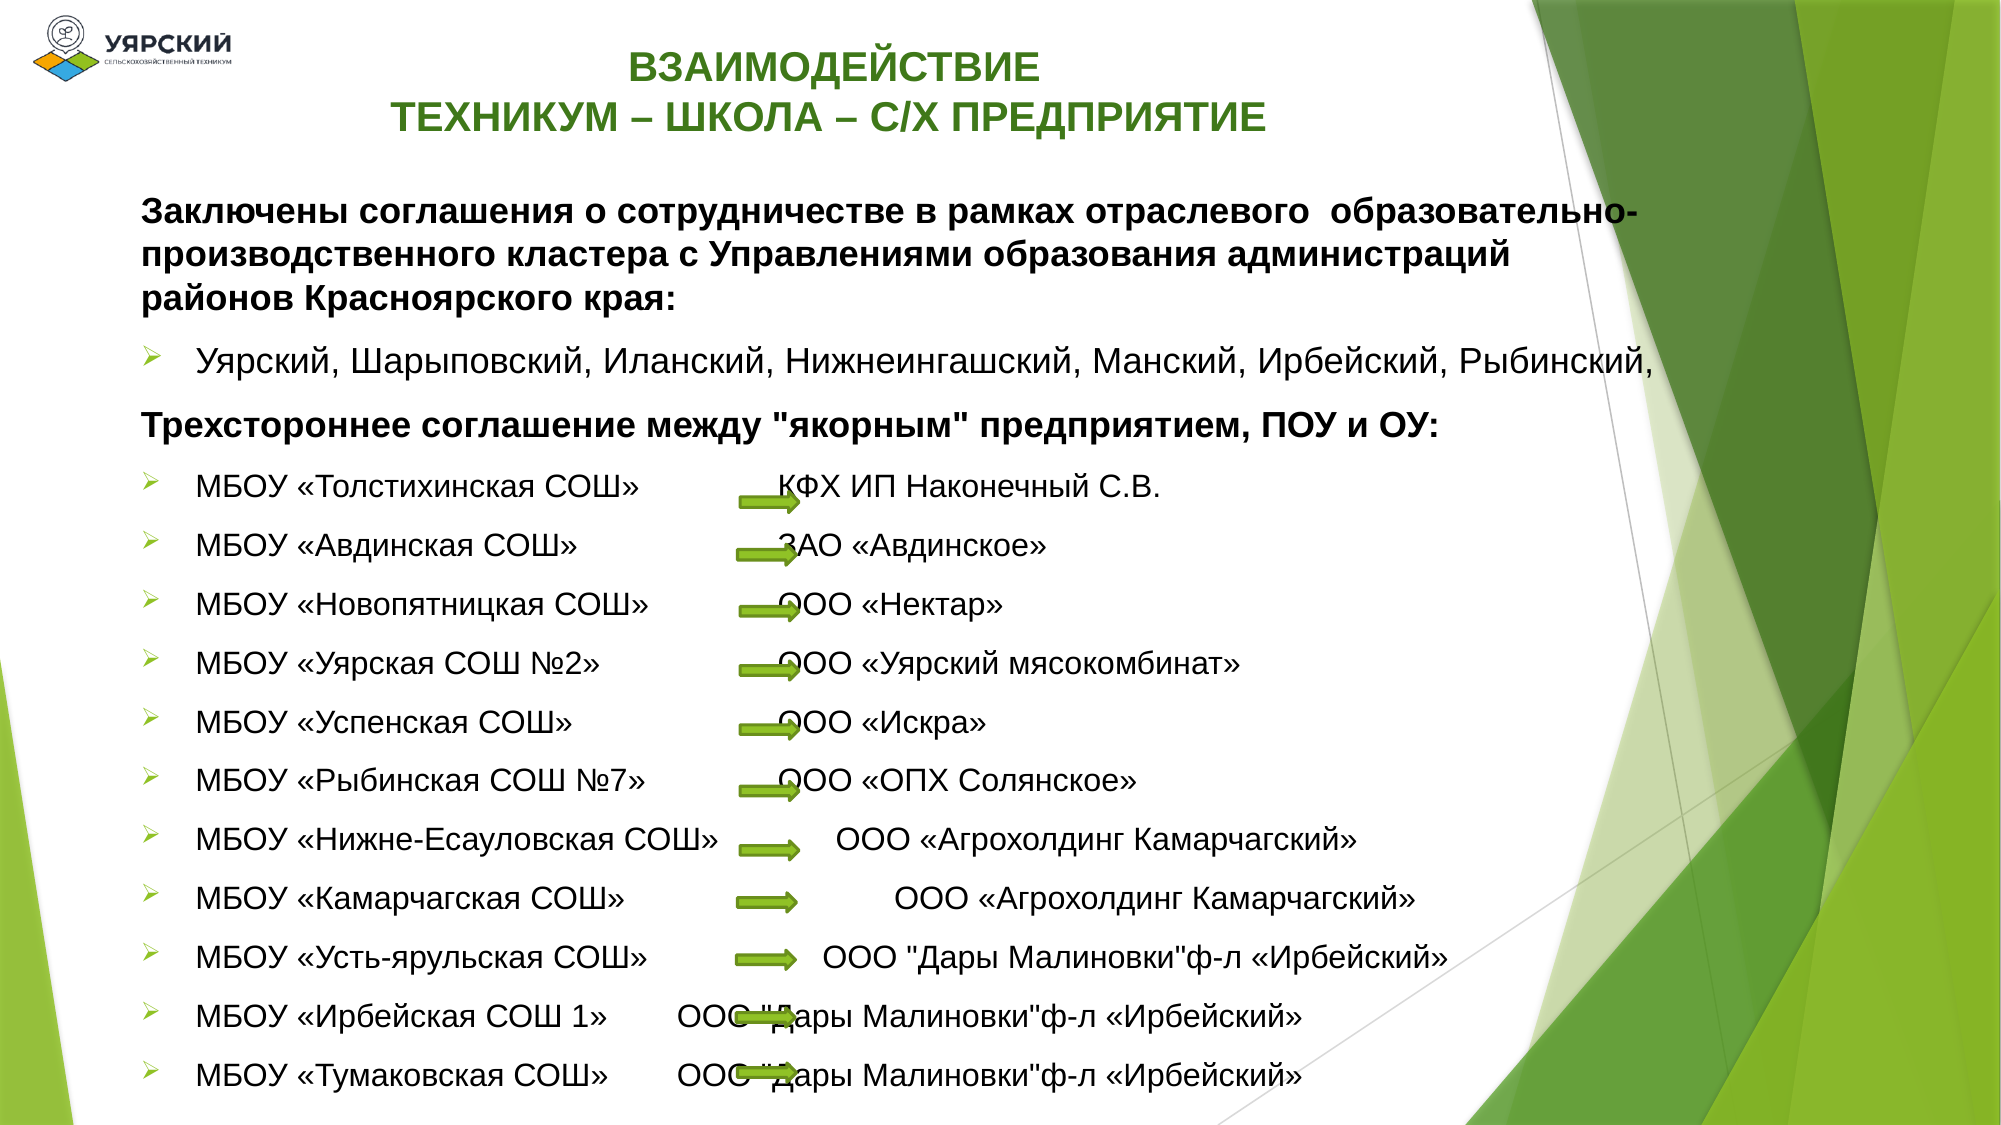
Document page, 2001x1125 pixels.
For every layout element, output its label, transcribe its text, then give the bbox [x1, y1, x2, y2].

text_box [734, 1006, 797, 1029]
text_box ВЗАИМОДЕЙСТВИЕ ТЕХНИКУМ – ШКОЛА – С/Х ПРЕДПРИЯТИЕ [350, 32, 1319, 147]
text_box [738, 490, 801, 515]
text_box [738, 600, 801, 623]
picture [30, 13, 234, 86]
text_box [734, 948, 798, 971]
text_box [735, 891, 798, 914]
text_box [735, 1061, 798, 1084]
text_box [738, 718, 801, 741]
text_box [735, 542, 798, 567]
text_box [738, 659, 801, 682]
list Заключены соглашения о сотрудничестве в рамках отраслевого образовательно- производственного кластера с Управлениями образования администраций районов Красноярского края: Уярский, Шарыповский, Иланский, Нижнеингашский, Манский, Ирбейский, Рыбинский, Трехстороннее соглашение между "якорным" предприятием, ПОУ и ОУ: МБОУ «Толстихинская СОШ» КФХ ИП Наконечный С.В. МБОУ «Авдинская СОШ» ЗАО «Авдинское» МБОУ «Новопятницкая СОШ» ООО «Нектар» МБОУ «Уярская СОШ №2» ООО «Уярский мясокомбинат» МБОУ «Успенская СОШ» ООО «Искра» МБОУ «Рыбинская СОШ №7» ООО «ОПХ Солянское» МБОУ «Нижне-Есауловская СОШ» ООО «Агрохолдинг Камарчагский» МБОУ «Камарчагская СОШ» ООО «Агрохолдинг Камарчагский» МБОУ «Усть-ярульская СОШ» ООО "Дары Малиновки"ф-л «Ирбейский» МБОУ «Ирбейская СОШ 1» ООО "Дары Малиновки"ф-л «Ирбейский» МБОУ «Тумаковская СОШ» ООО "Дары Малиновки"ф-л «Ирбейский» [125, 179, 1674, 1110]
text_box [738, 779, 801, 803]
text_box [738, 839, 801, 862]
